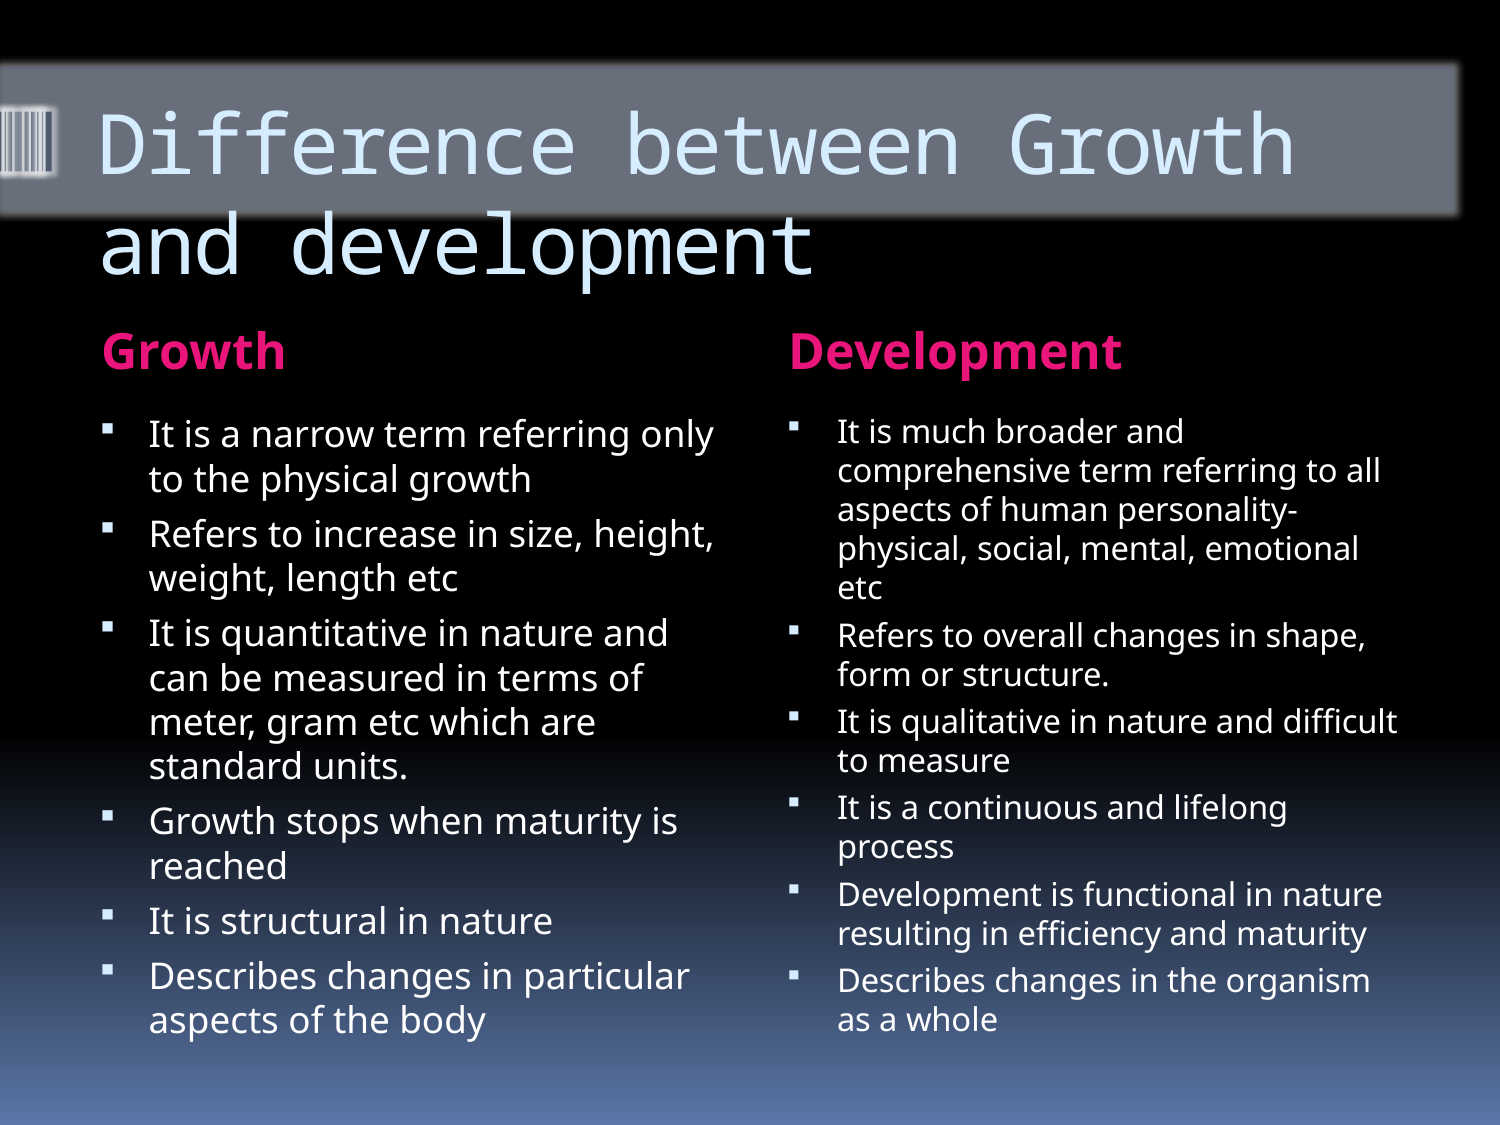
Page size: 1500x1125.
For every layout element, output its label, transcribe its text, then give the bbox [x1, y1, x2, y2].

list It is much broader and comprehensive term referring to all aspects of human personality- physical, social, mental, emotional etc Refers to overall changes in shape, form or structure. It is qualitative in nature and difficult to measure It is a continuous and lifelong process Development is functional in nature resulting in efficiency and maturity Describes changes in the organism as a whole [761, 403, 1425, 1053]
list Development [761, 296, 1425, 402]
list Growth [75, 296, 738, 402]
title Difference between Growth and development [82, 83, 1358, 234]
list It is a narrow term referring only to the physical growth Refers to increase in size, height, weight, length etc It is quantitative in nature and can be measured in terms of meter, gram etc which are standard units. Growth stops when maturity is reached It is structural in nature Describes changes in particular aspects of the body [75, 403, 738, 1053]
